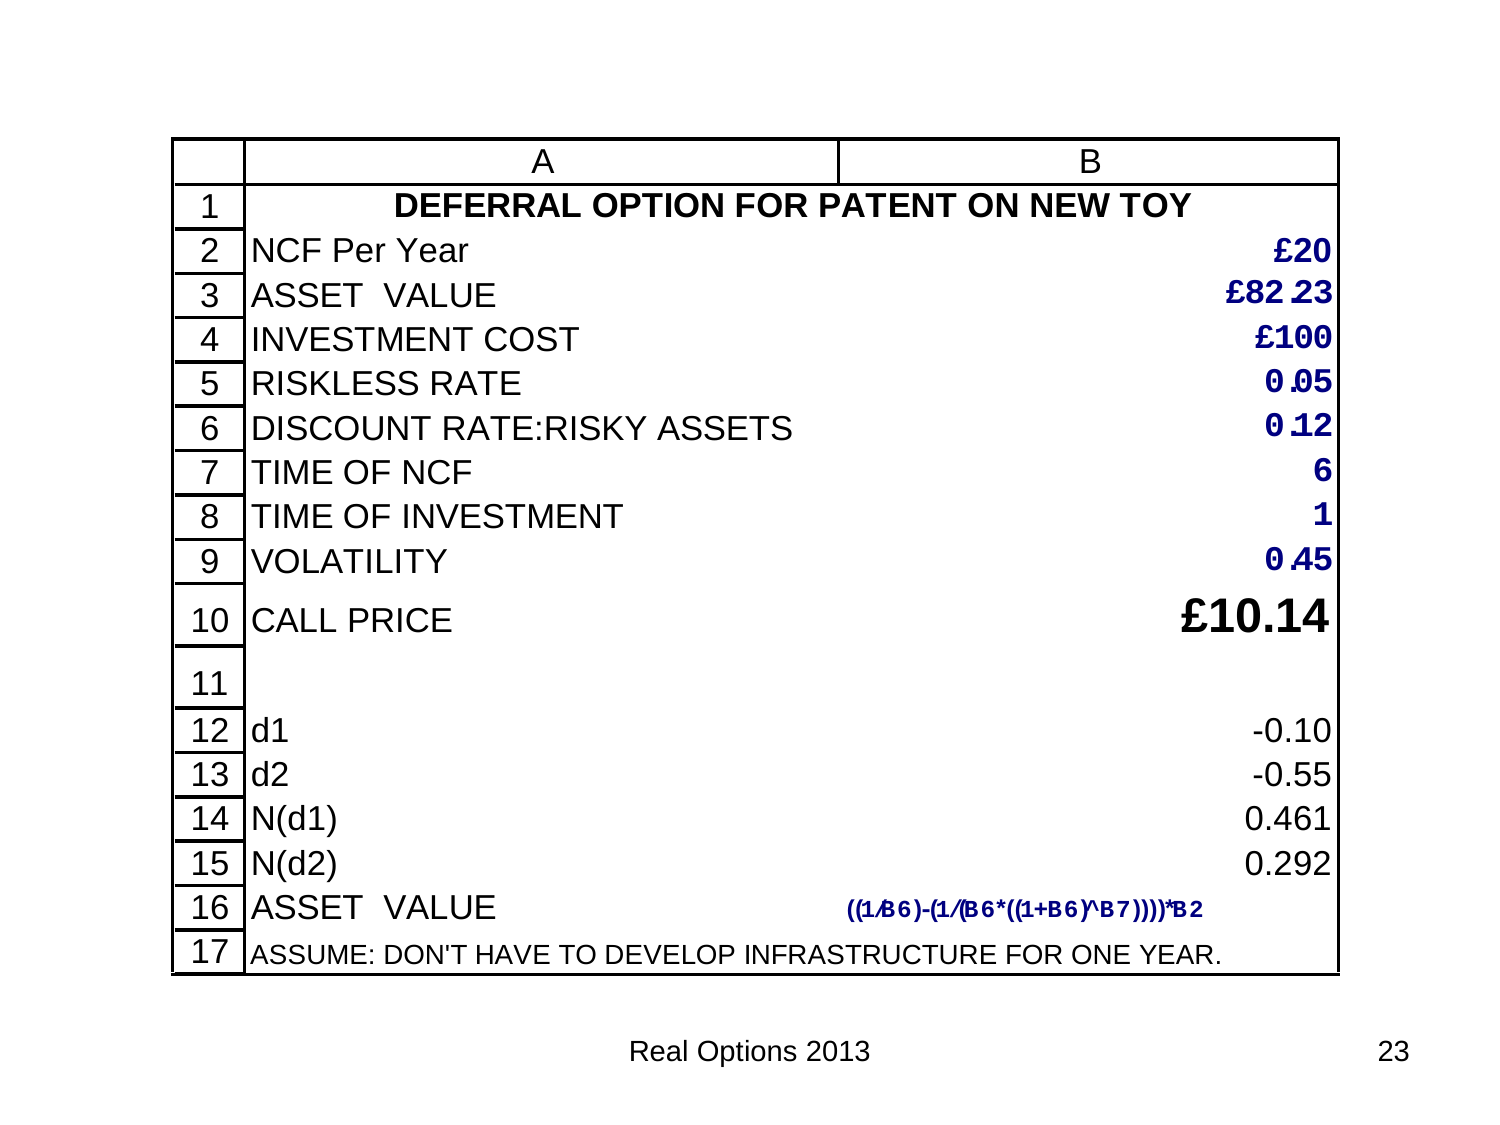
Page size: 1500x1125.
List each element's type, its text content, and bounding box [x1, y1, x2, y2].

slide_number 23 [1074, 1024, 1426, 1103]
picture [170, 136, 1341, 977]
footer Real Options 2013 [512, 1024, 988, 1103]
